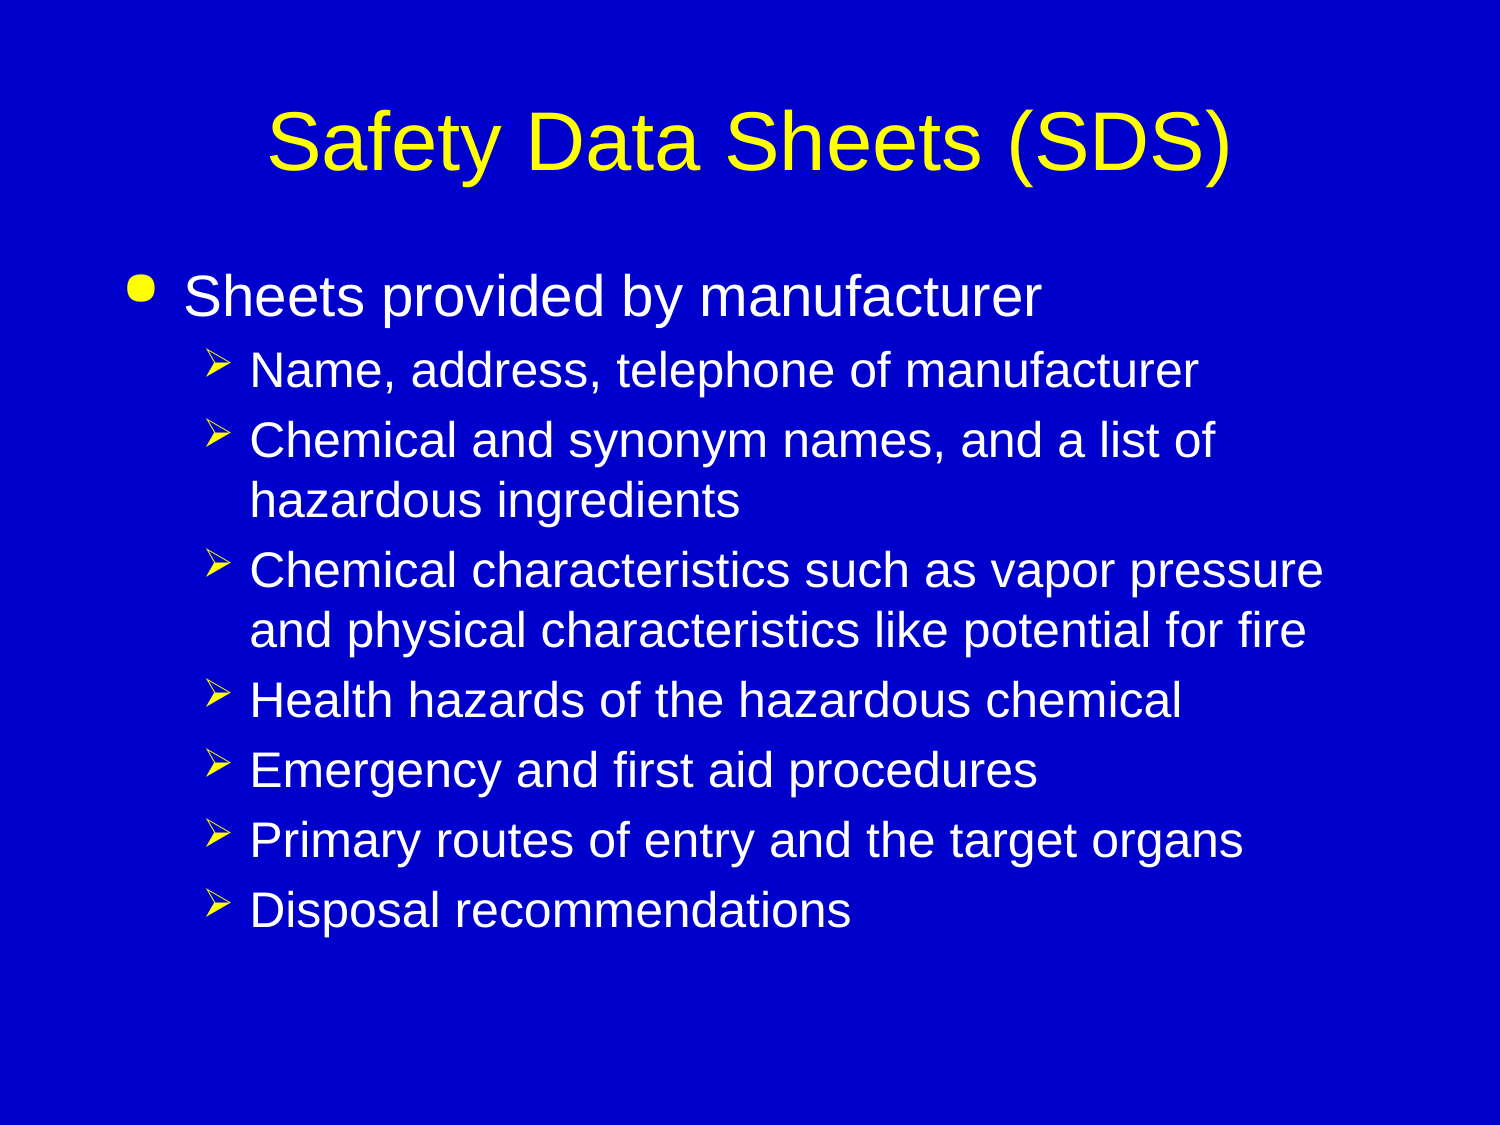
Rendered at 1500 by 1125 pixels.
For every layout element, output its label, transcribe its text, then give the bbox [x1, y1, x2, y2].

title Safety Data Sheets (SDS) [112, 37, 1388, 238]
list Sheets provided by manufacturer Name, address, telephone of manufacturer Chemical and synonym names, and a list of hazardous ingredients Chemical characteristics such as vapor pressure and physical characteristics like potential for fire Health hazards of the hazardous chemical Emergency and first aid procedures Primary routes of entry and the target organs Disposal recommendations [111, 249, 1388, 982]
